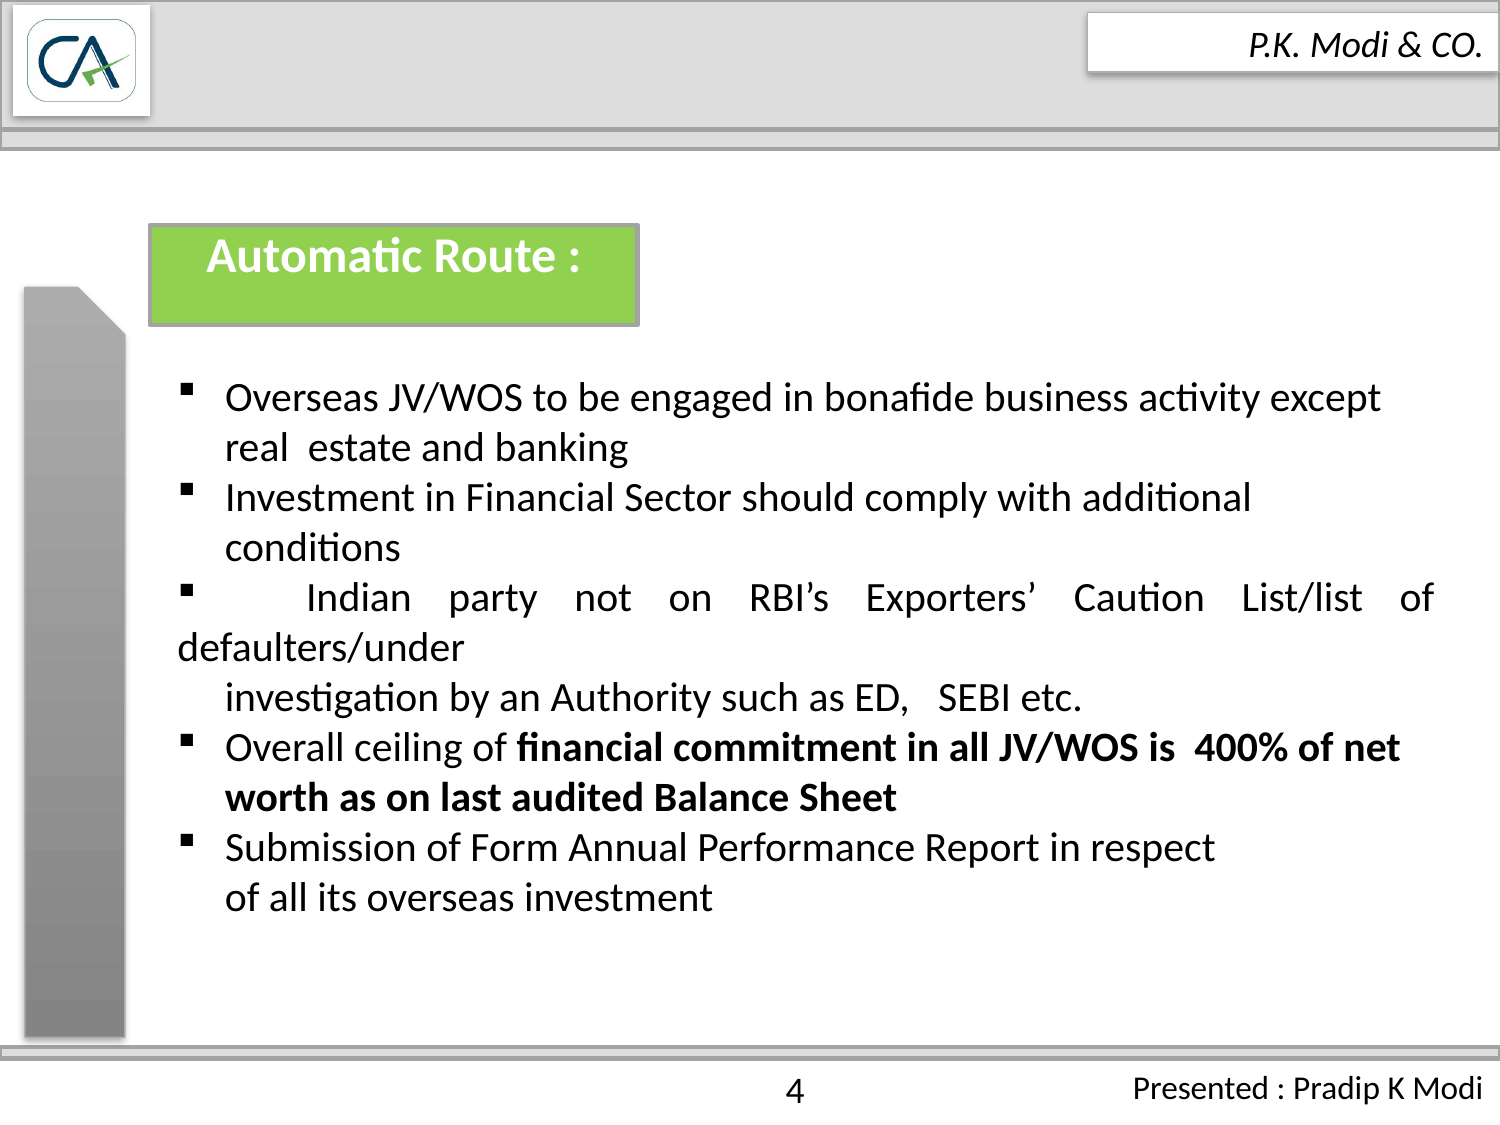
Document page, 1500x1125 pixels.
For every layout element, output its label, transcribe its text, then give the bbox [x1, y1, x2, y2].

text_box Presented : Pradip K Modi [1118, 1061, 1499, 1114]
text_box Automatic Route : [148, 223, 640, 327]
text_box [0, 1045, 1500, 1061]
picture [26, 18, 136, 102]
text_box [24, 286, 126, 1039]
title [27, 160, 1494, 999]
slide_number 4 [620, 1058, 971, 1119]
text_box [0, 0, 1500, 127]
text_box Overseas JV/WOS to be engaged in bonafide business activity except real estate and banking Investment in Financial Sector should comply with additional conditions Indian party not on RBI’s Exporters’ Caution List/list of defaulters/under investigation by an Authority such as ED, SEBI etc. Overall ceiling of financial commitment in all JV/WOS is 400% of net worth as on last audited Balance Sheet Submission of Form Annual Performance Report in respect of all its overseas investment [162, 312, 1450, 928]
text_box P.K. Modi & CO. [1087, 12, 1500, 73]
text_box [0, 127, 1500, 151]
